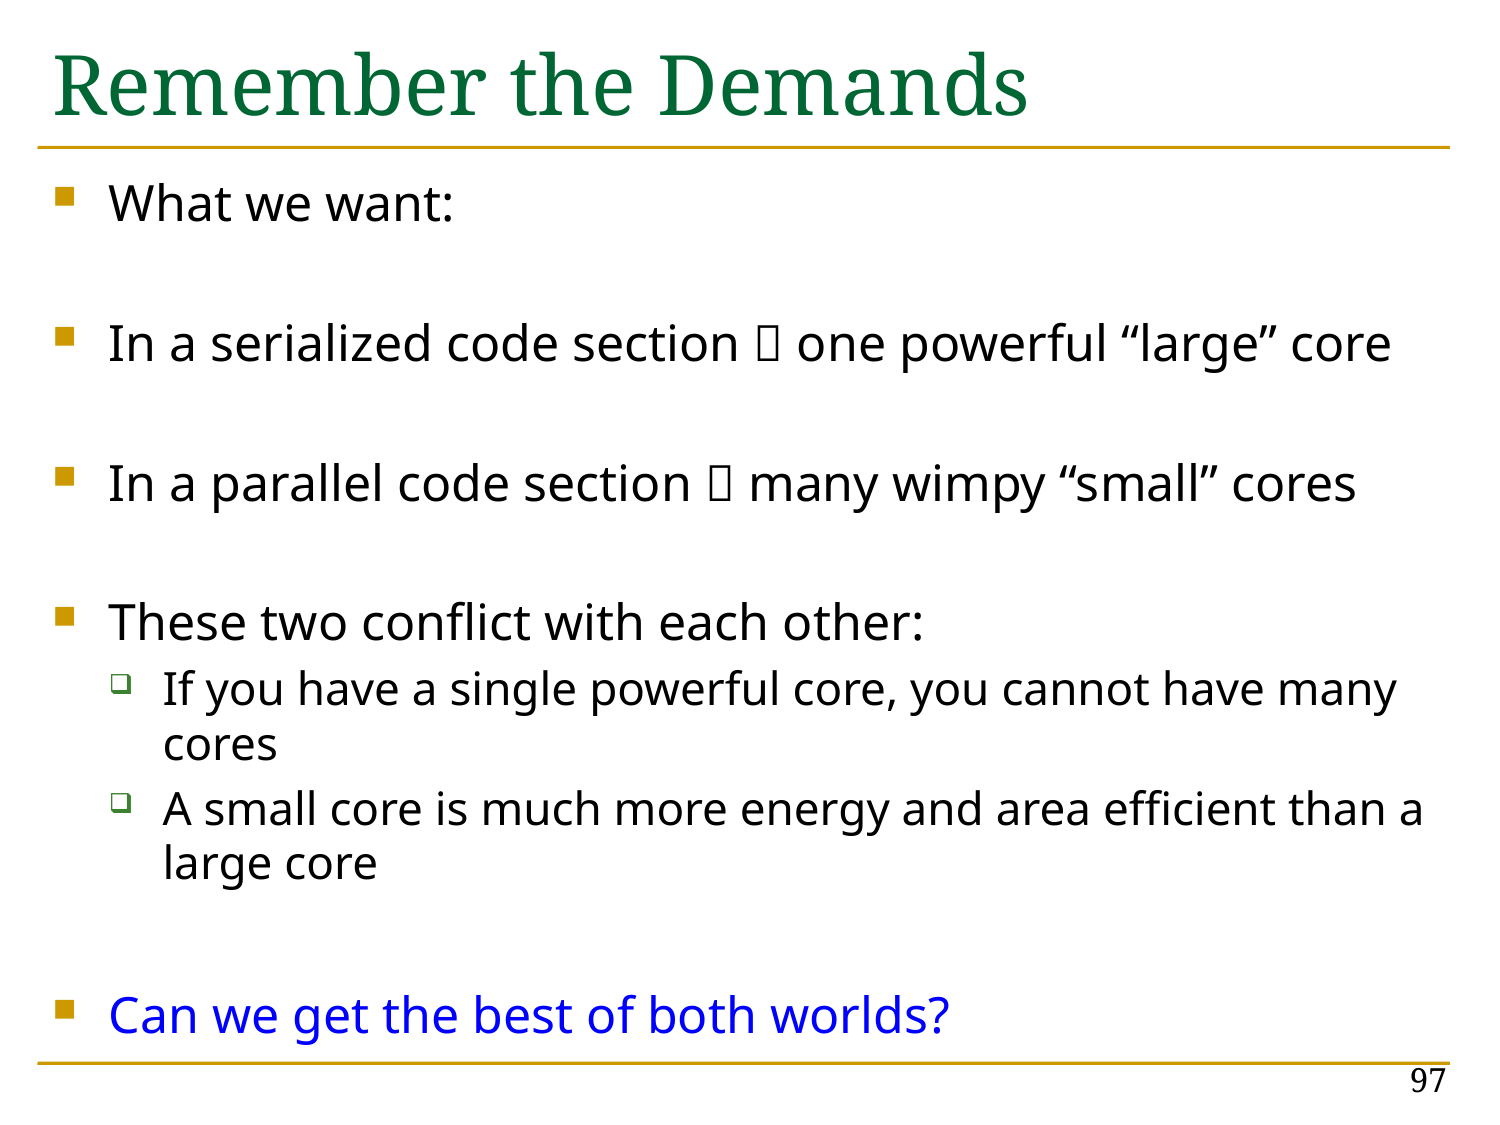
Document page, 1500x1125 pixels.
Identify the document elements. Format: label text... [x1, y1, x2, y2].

list What we want: In a serialized code section  one powerful “large” core In a parallel code section  many wimpy “small” cores These two conflict with each other: If you have a single powerful core, you cannot have many cores A small core is much more energy and area efficient than a large core Can we get the best of both worlds? [37, 163, 1450, 1016]
title Remember the Demands [37, 24, 1450, 163]
slide_number 97 [1111, 1036, 1462, 1112]
